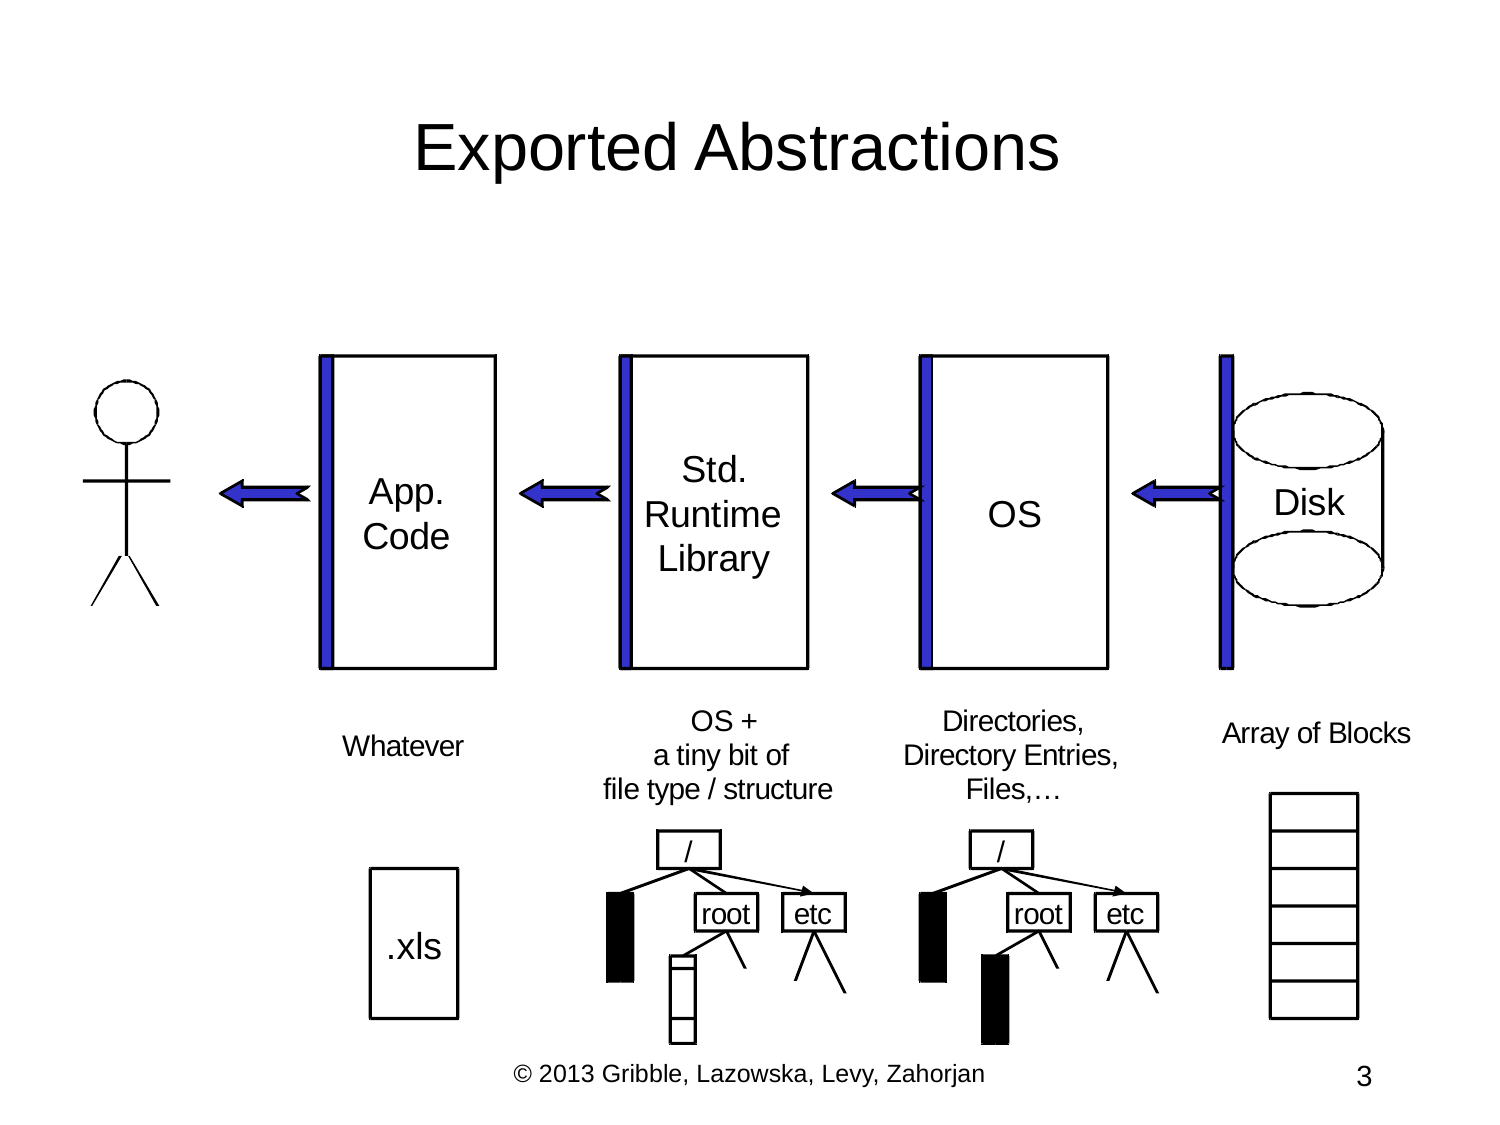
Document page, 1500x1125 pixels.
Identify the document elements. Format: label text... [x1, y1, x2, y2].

picture [82, 80, 1418, 1046]
slide_number 3 [1074, 1055, 1388, 1100]
footer © 2013 Gribble, Lazowska, Levy, Zahorjan [474, 1055, 1025, 1100]
